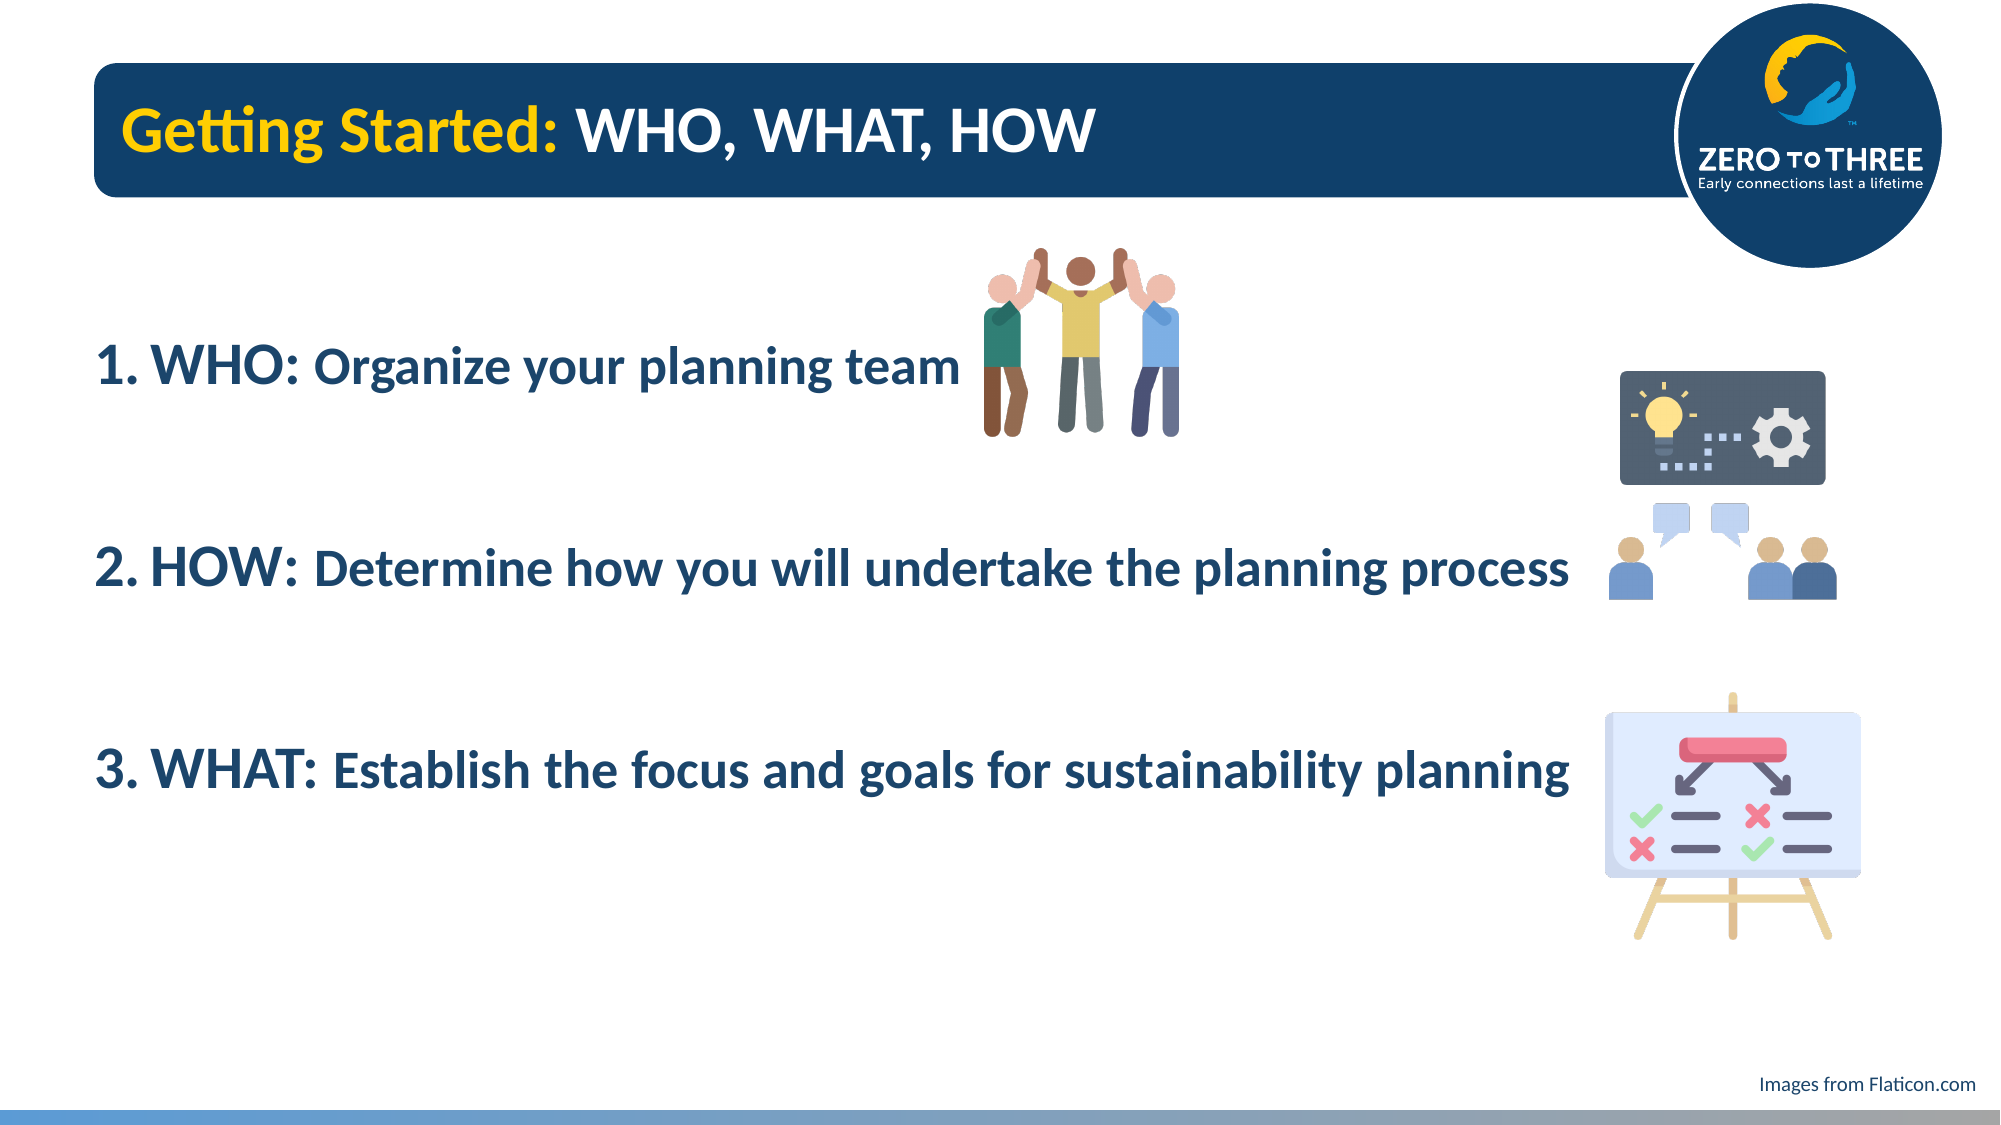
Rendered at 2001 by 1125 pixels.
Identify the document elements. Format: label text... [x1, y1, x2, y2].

text_box Images from Flaticon.com [1744, 1062, 2000, 1103]
list WHO: Organize your planning team HOW: Determine how you will undertake the planning process WHAT: Establish the focus and goals for sustainability planning [79, 207, 1890, 1030]
title Getting Started: WHO, WHAT, HOW [106, 37, 1507, 207]
picture [1605, 367, 1840, 603]
picture [1604, 688, 1861, 944]
picture [1676, 12, 1945, 198]
picture [984, 248, 1179, 443]
